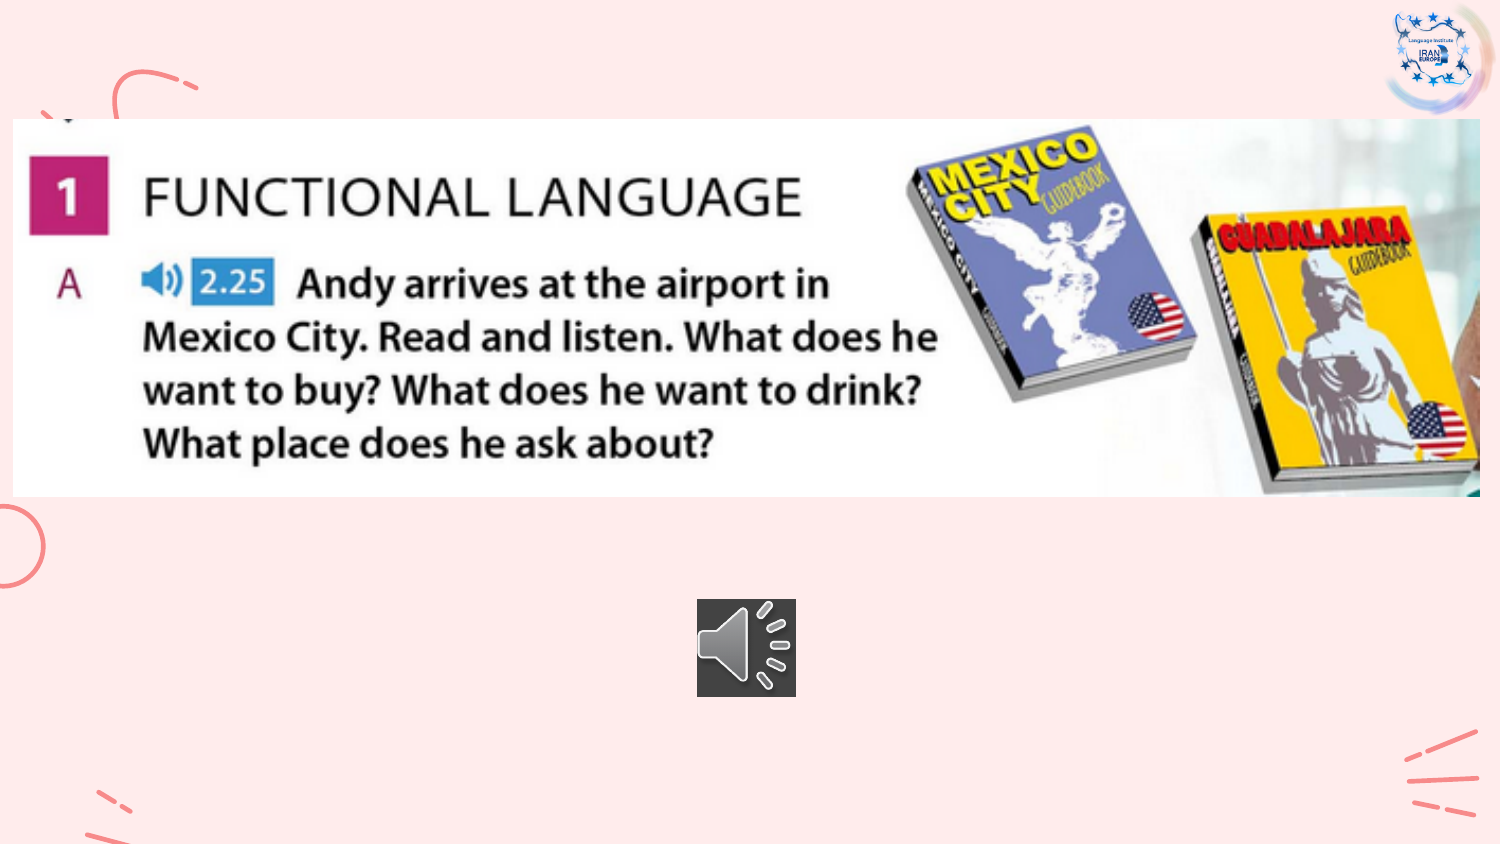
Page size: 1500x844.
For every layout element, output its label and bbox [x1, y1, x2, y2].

picture [1379, 0, 1500, 118]
picture [696, 597, 797, 699]
picture [12, 119, 1481, 497]
text_box [1408, 741, 1489, 820]
text_box [73, 810, 164, 844]
text_box [0, 506, 44, 587]
text_box [62, 45, 175, 118]
